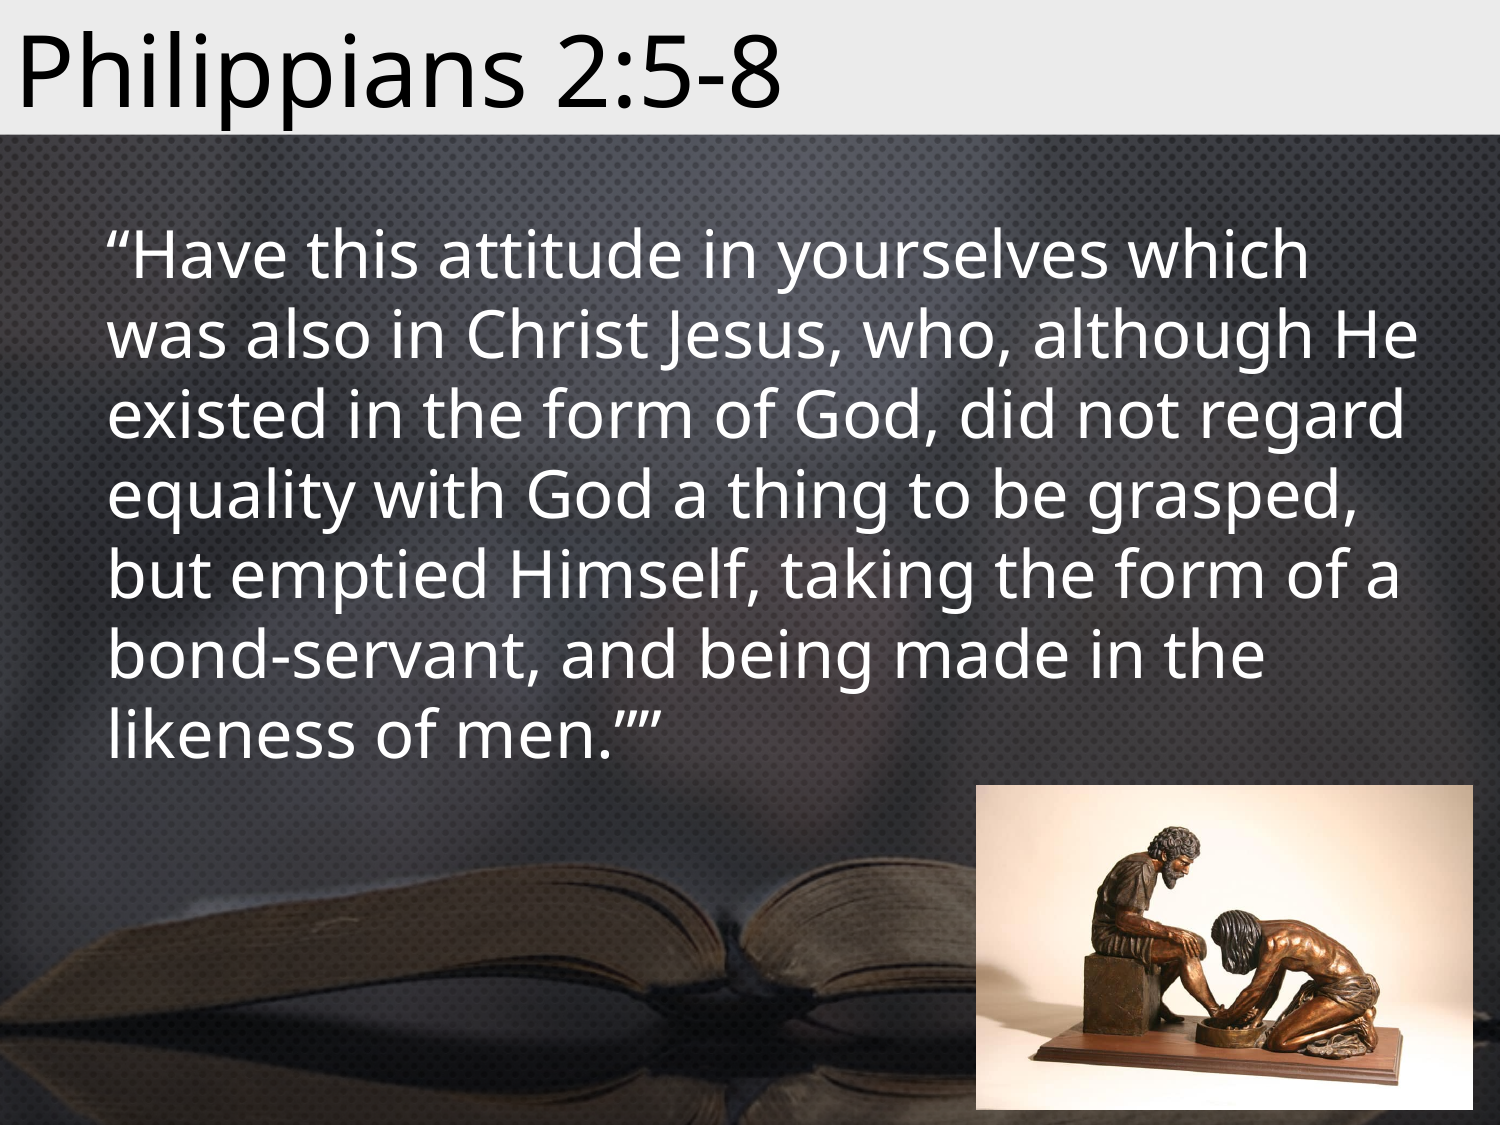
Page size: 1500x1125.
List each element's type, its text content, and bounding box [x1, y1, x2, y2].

picture [0, 67, 1500, 1125]
text_box Philippians 2:5-8 [0, 0, 1500, 67]
